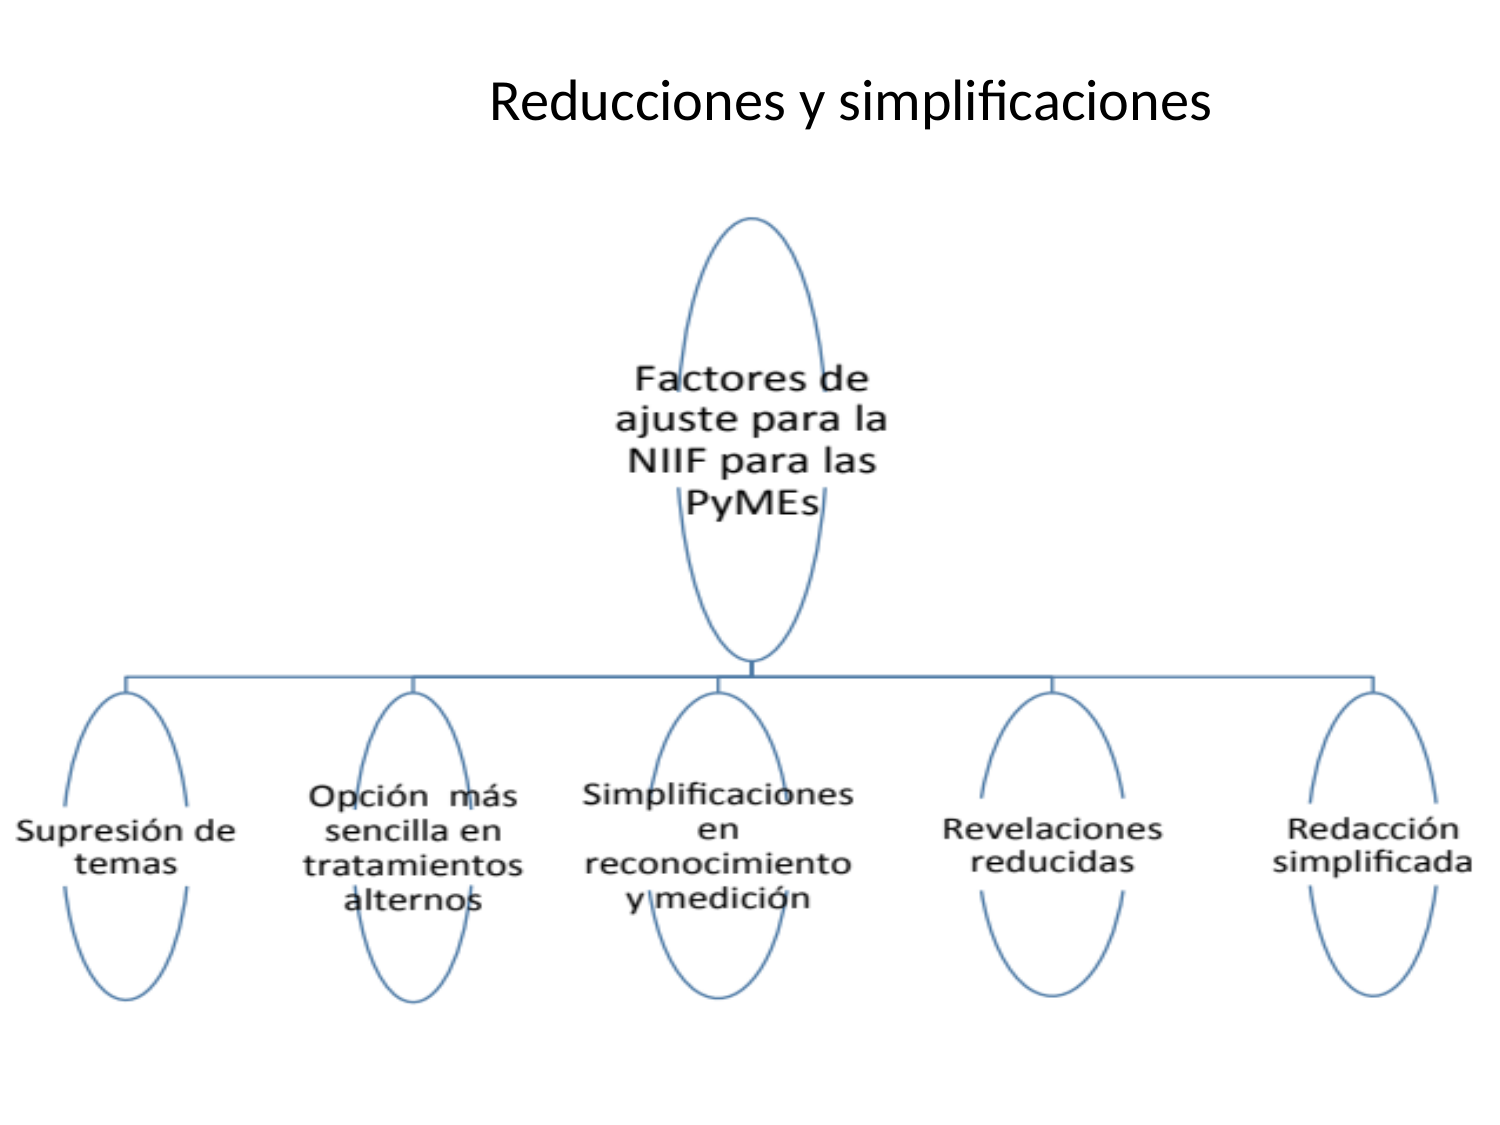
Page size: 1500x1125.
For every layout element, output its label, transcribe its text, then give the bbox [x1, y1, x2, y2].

title Reducciones y simplificaciones [277, 45, 1425, 149]
picture [0, 163, 1500, 1035]
